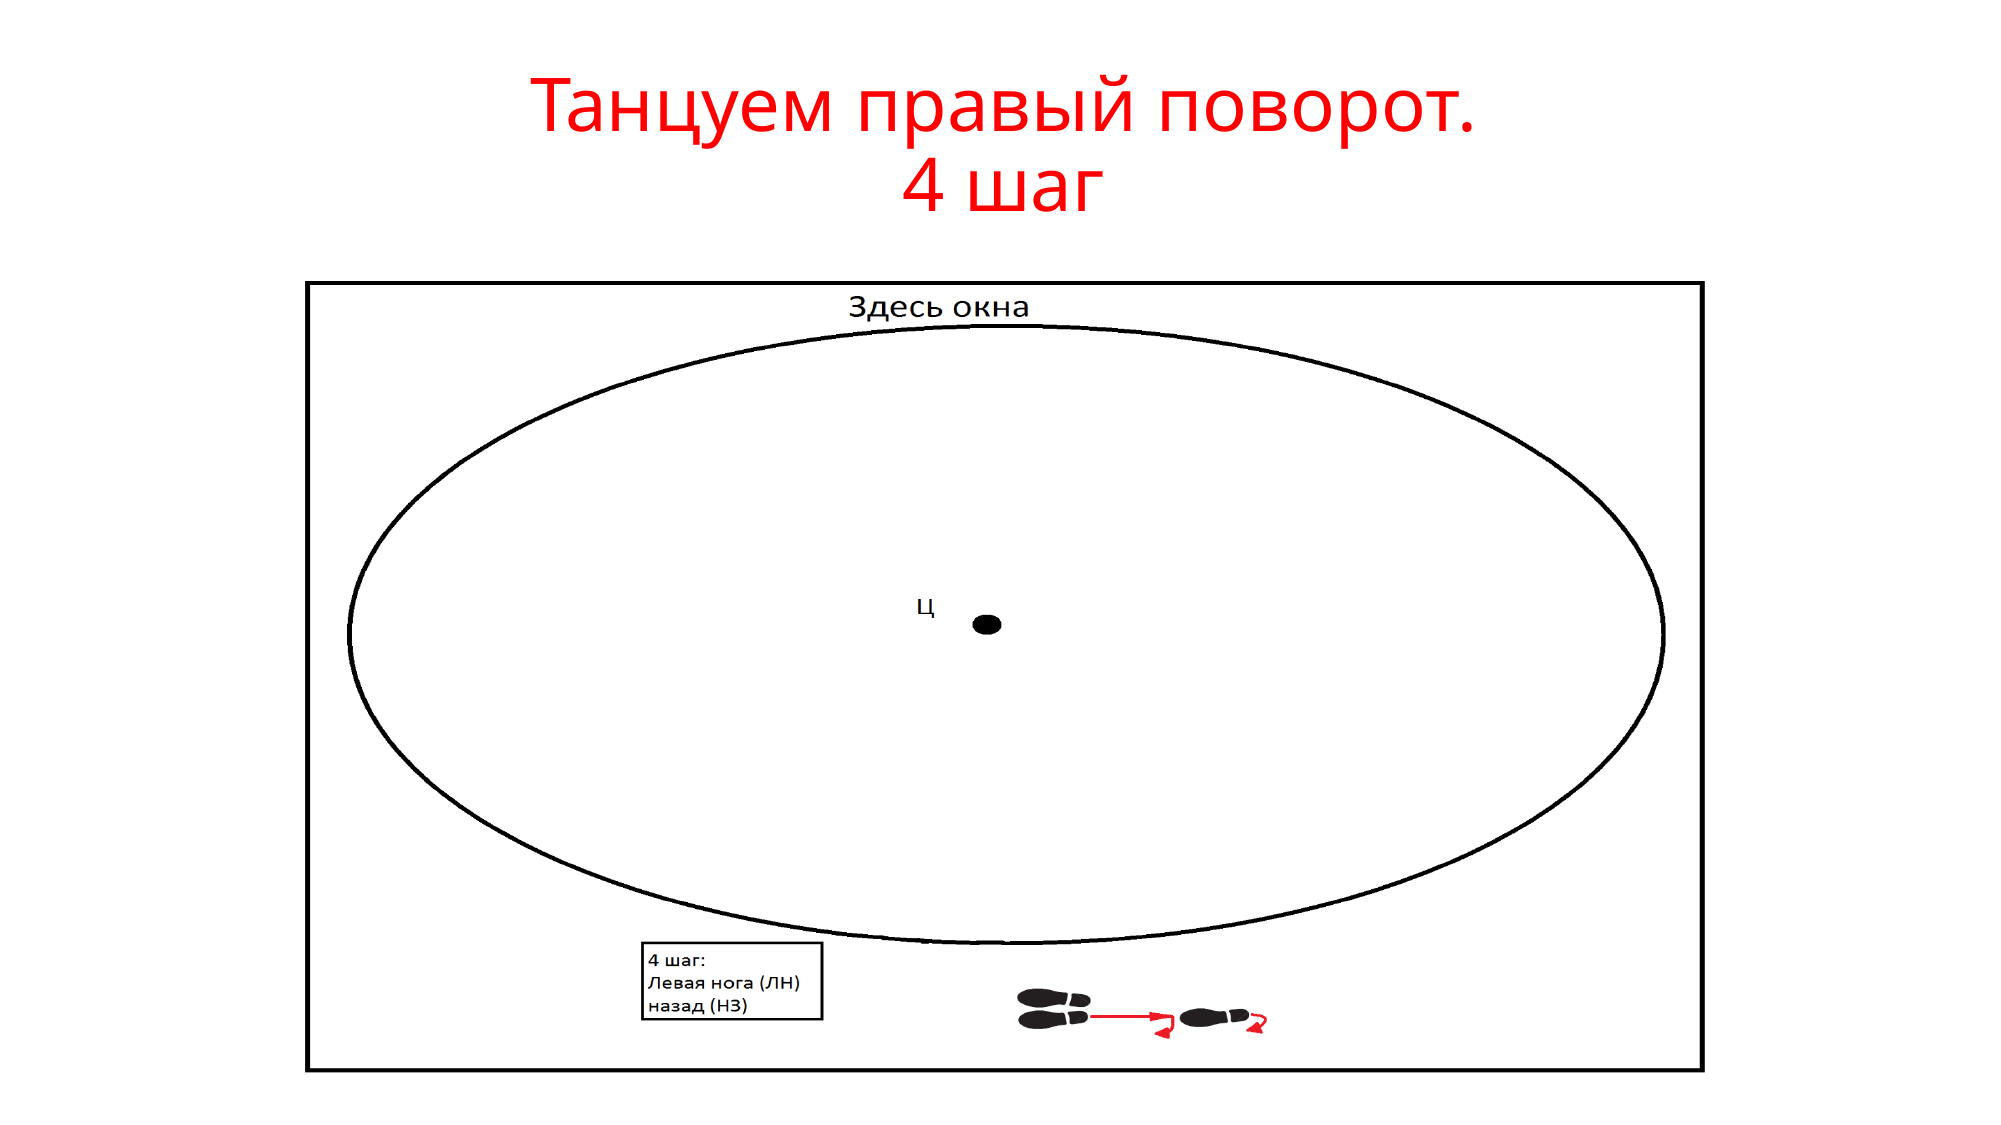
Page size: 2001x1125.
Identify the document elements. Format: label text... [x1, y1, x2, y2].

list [265, 236, 1743, 1122]
title Танцуем правый поворот. 4 шаг [265, 59, 1743, 236]
